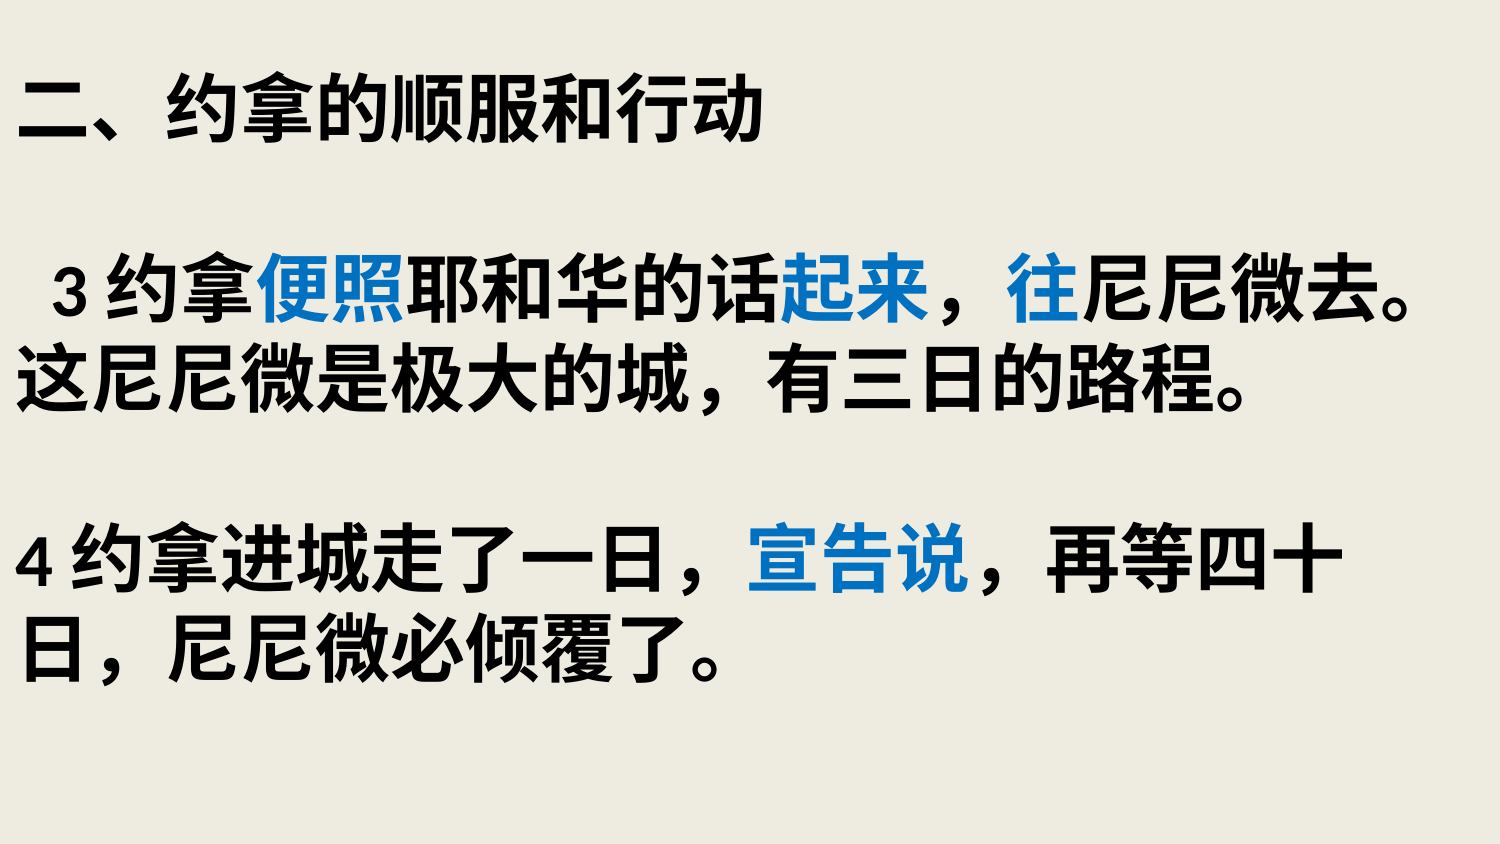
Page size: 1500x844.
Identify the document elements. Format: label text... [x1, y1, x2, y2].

title 二、约拿的顺服和行动 3约拿便照耶和华的话起来，往尼尼微去。这尼尼微是极大的城，有三日的路程。 4约拿进城走了一日，宣告说，再等四十日，尼尼微必倾覆了。 [0, 0, 1500, 844]
